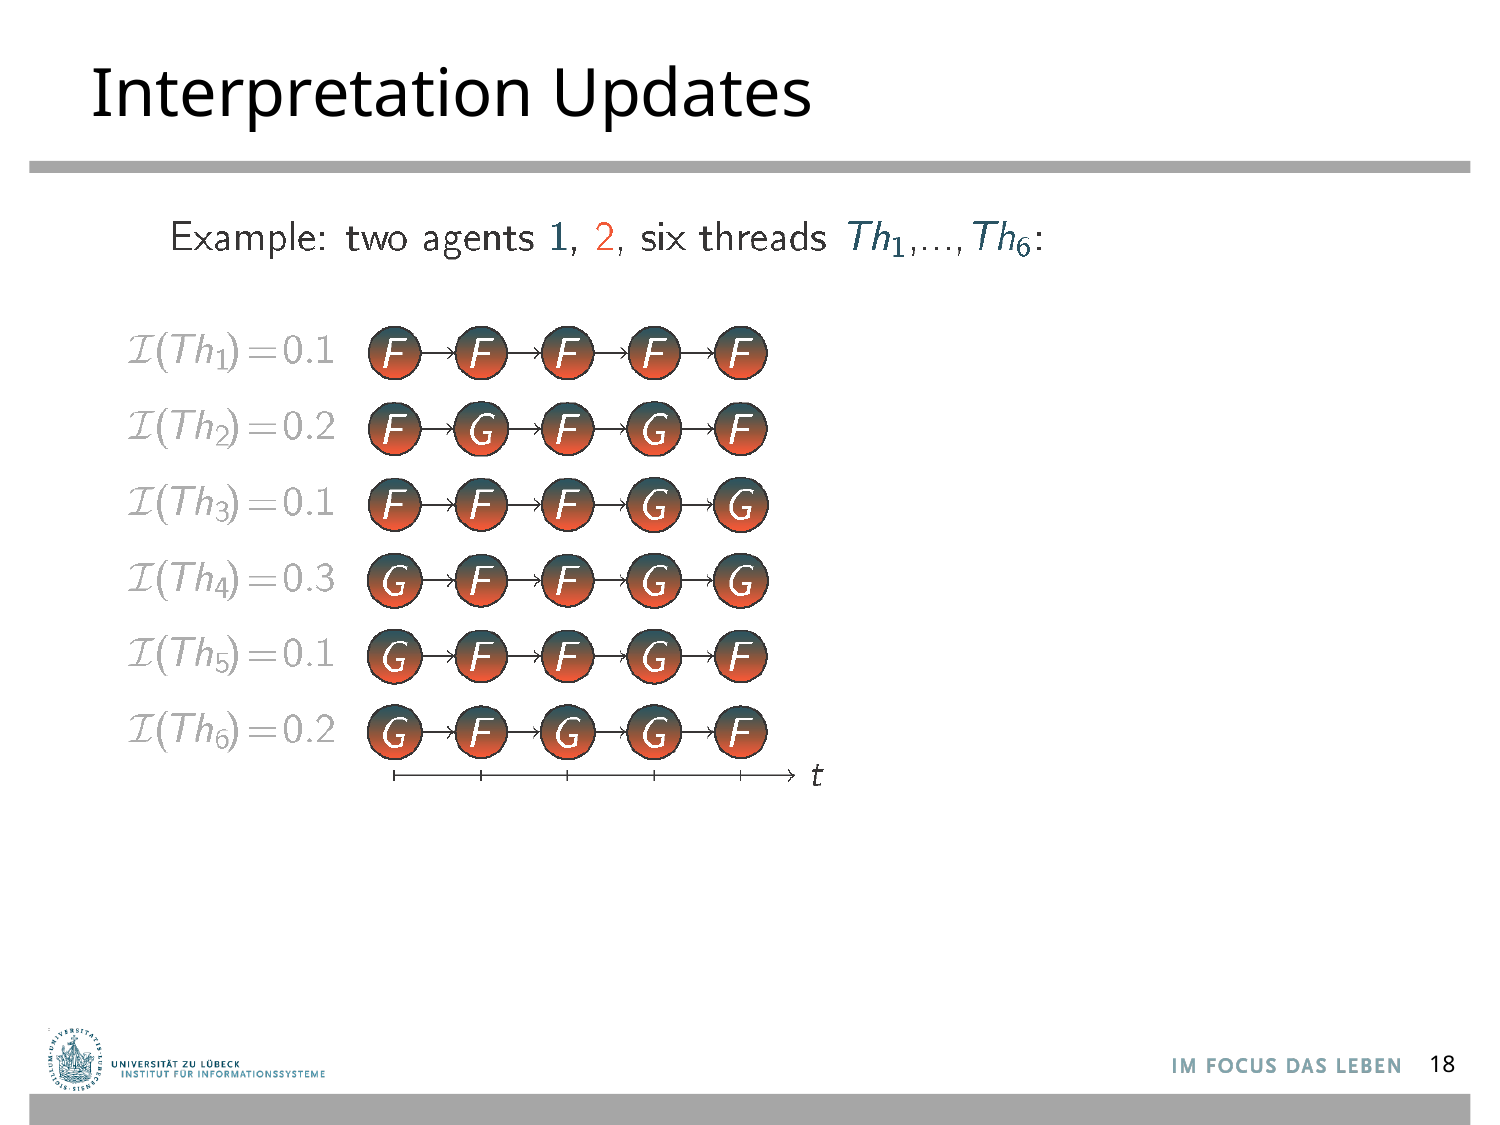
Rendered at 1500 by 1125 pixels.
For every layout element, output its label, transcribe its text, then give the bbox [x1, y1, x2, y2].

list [76, 205, 1427, 1005]
title Interpretation Updates [76, 42, 1427, 126]
picture [1173, 1058, 1305, 1073]
slide_number 18 [1305, 1050, 1471, 1083]
